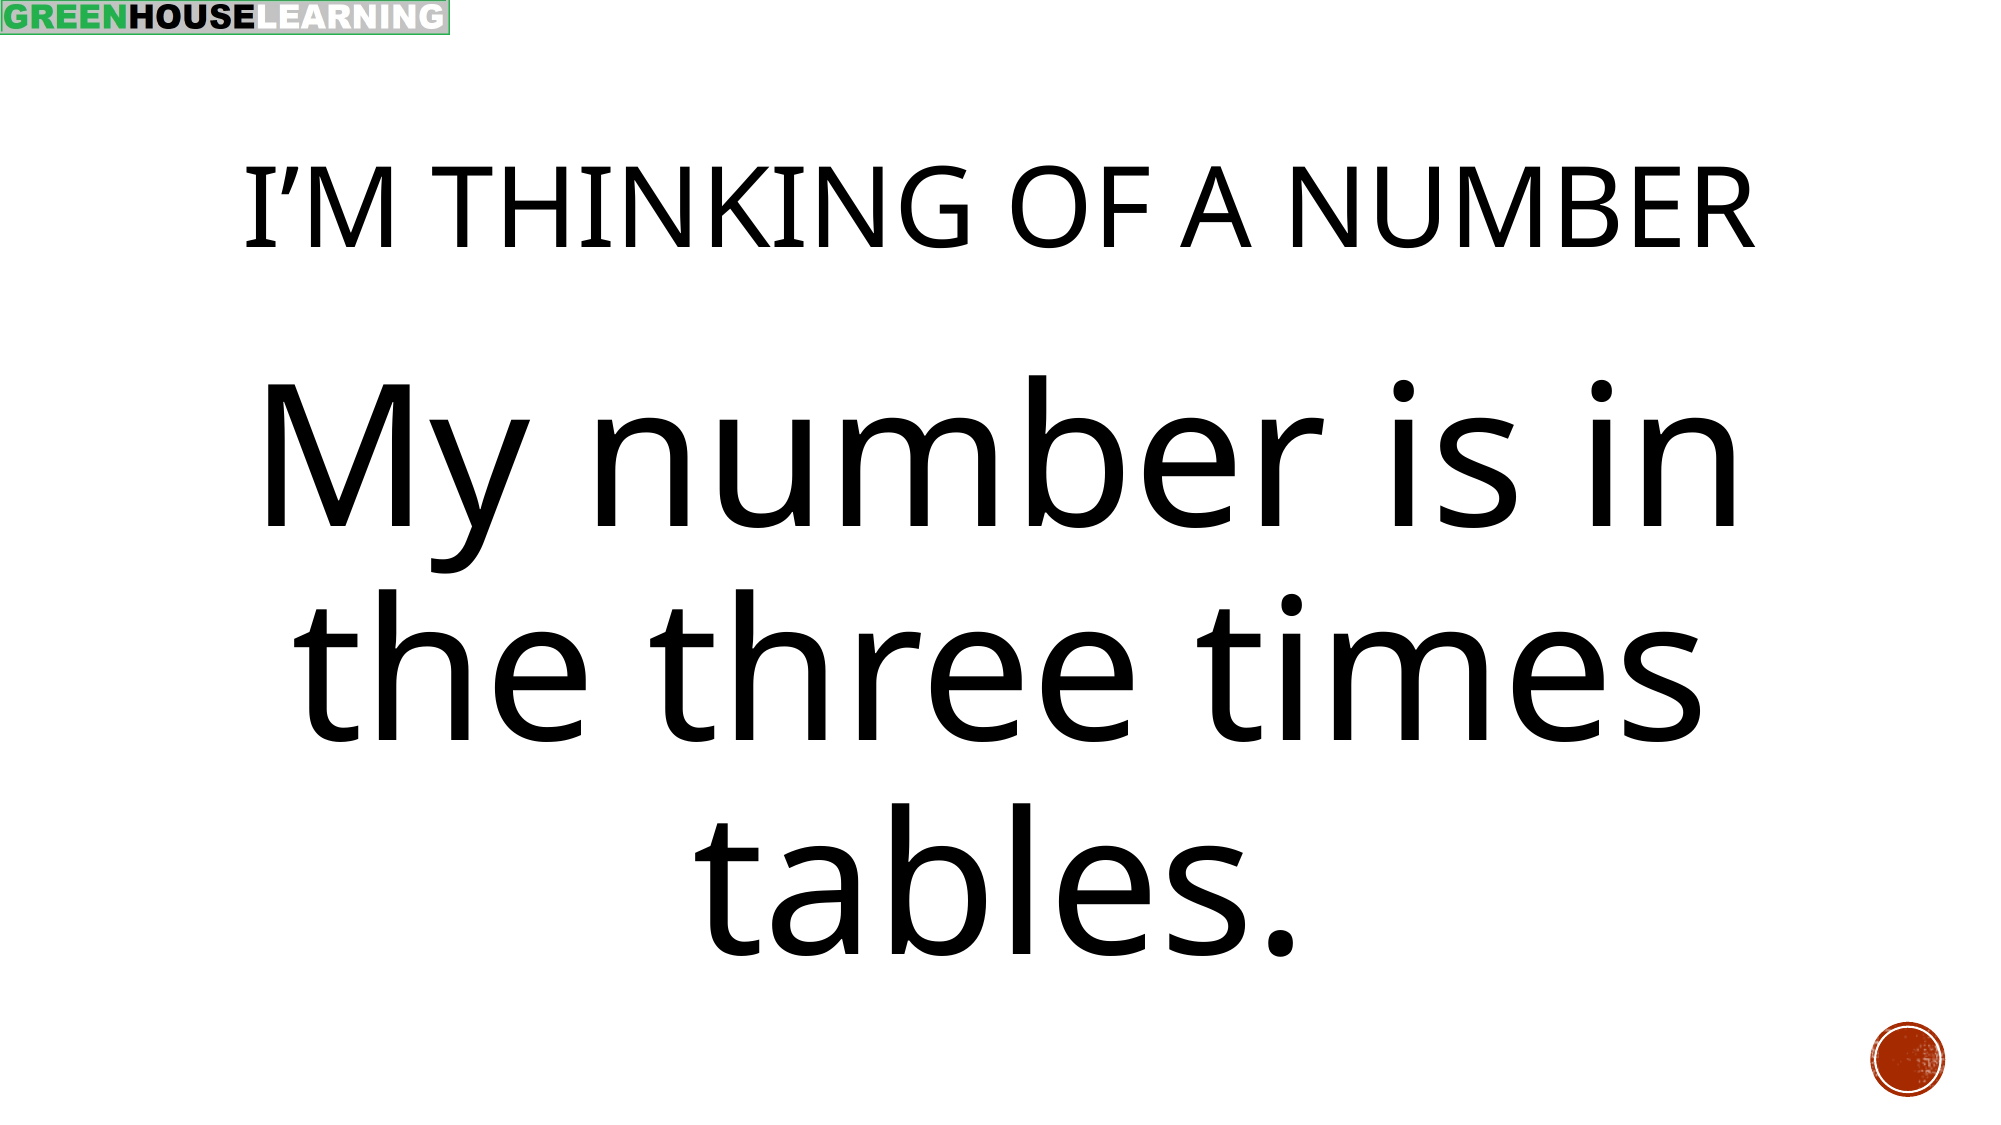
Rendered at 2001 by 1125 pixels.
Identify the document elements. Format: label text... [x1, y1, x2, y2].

title I’m thinking of a number [175, 79, 1826, 344]
list My number is in the three times tables. [175, 348, 1826, 1013]
picture [0, 0, 450, 35]
